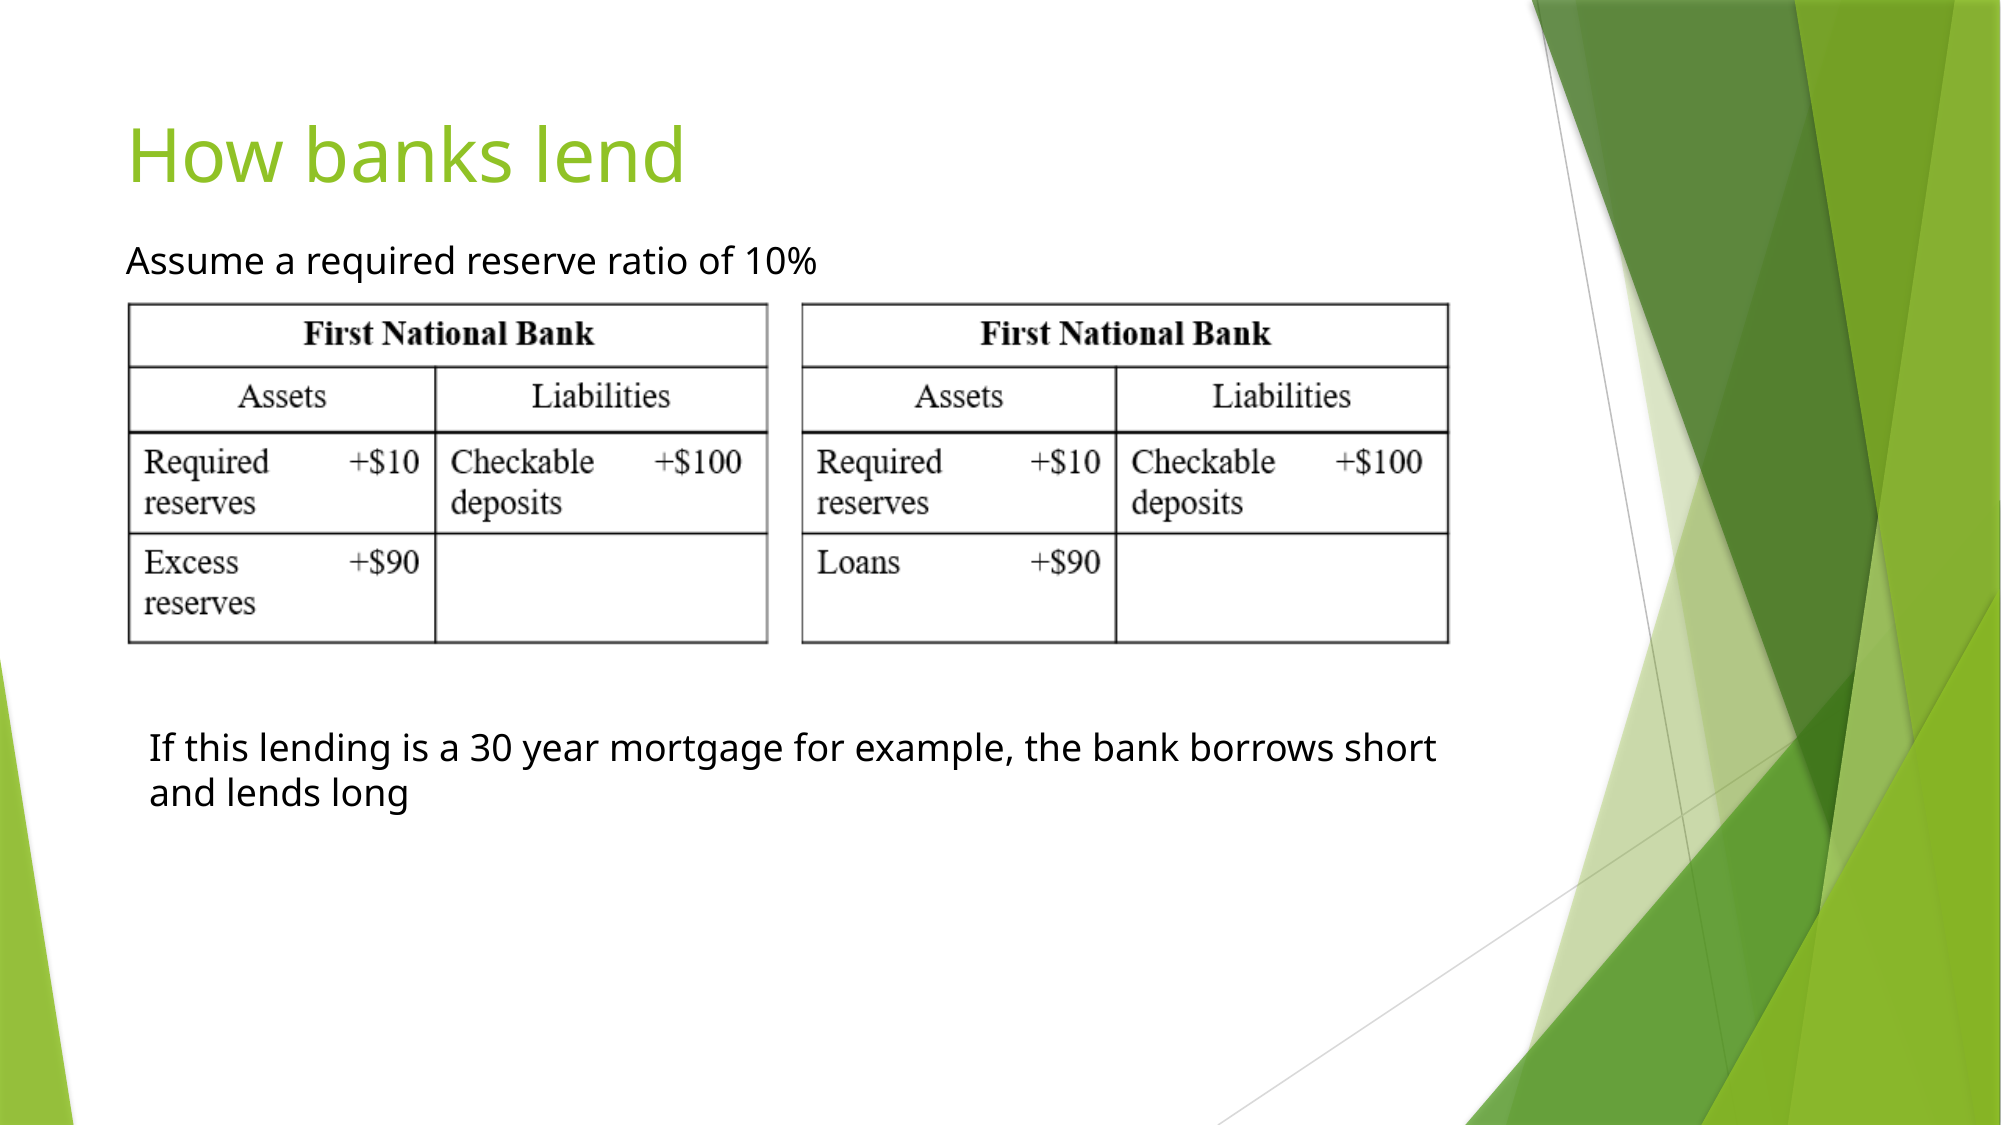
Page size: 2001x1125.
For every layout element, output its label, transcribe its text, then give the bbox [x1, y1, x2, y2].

title How banks lend [111, 99, 1522, 317]
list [110, 295, 1475, 661]
text_box If this lending is a 30 year mortgage for example, the bank borrows short and lends long [134, 716, 1474, 822]
text_box Assume a required reserve ratio of 10% [111, 229, 1230, 290]
